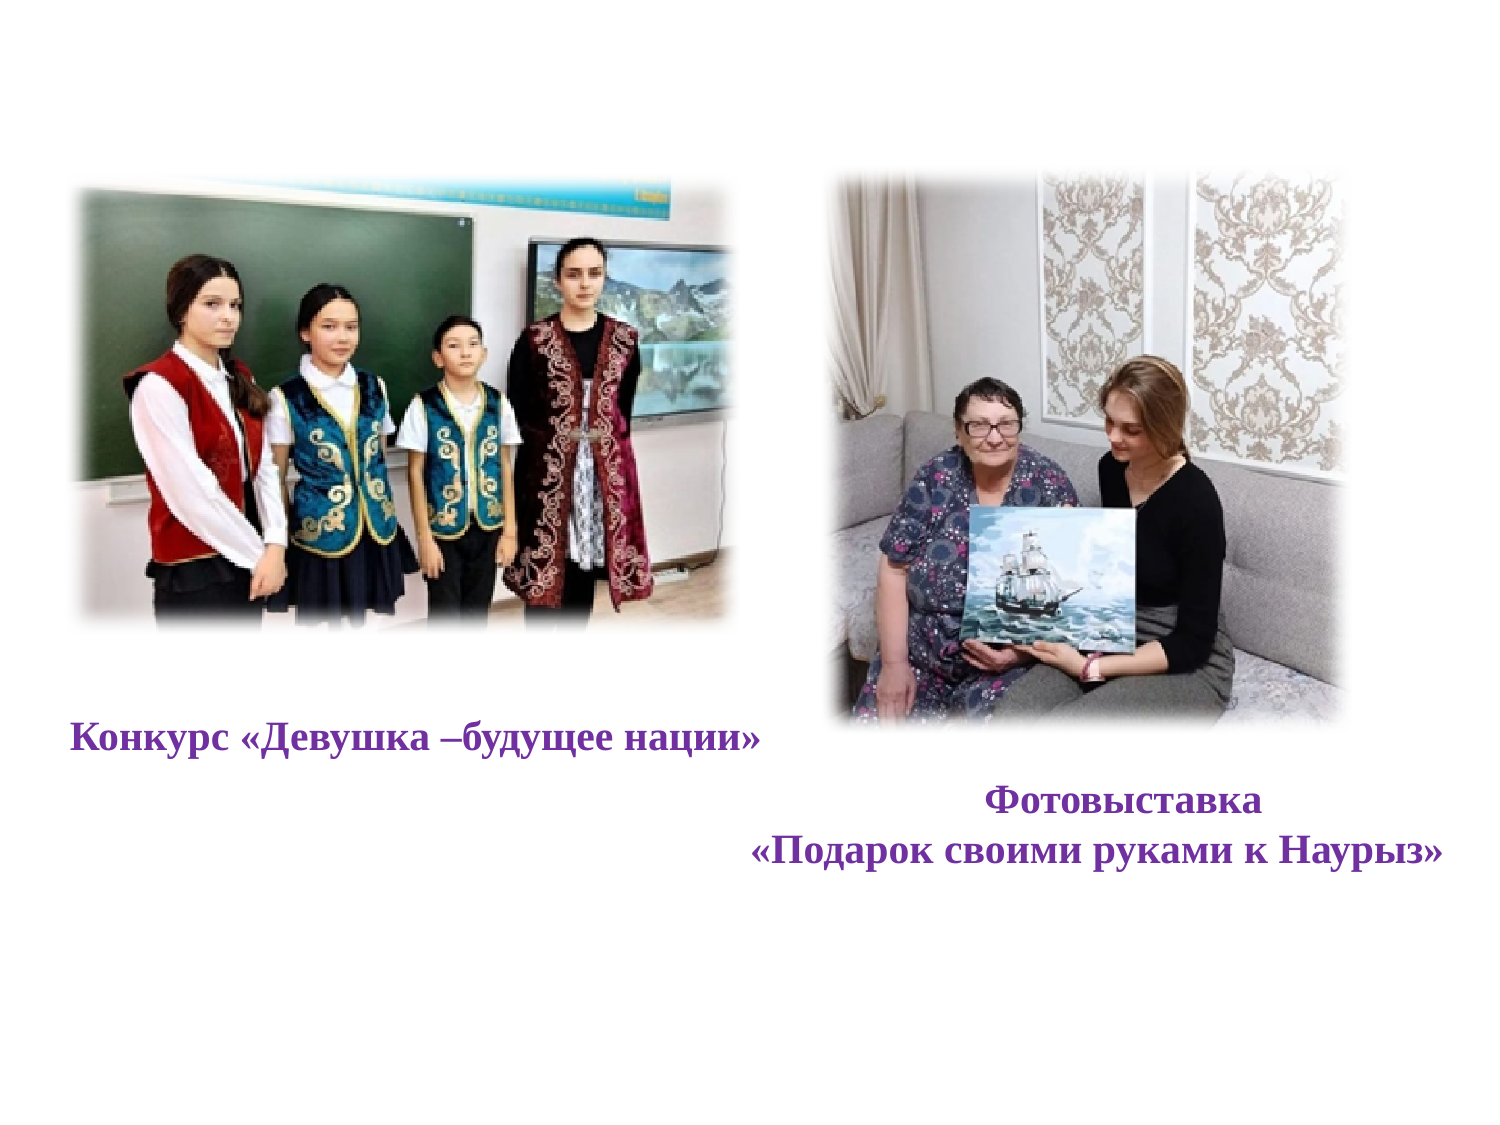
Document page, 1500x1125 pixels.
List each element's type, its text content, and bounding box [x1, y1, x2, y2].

text_box Фотовыставка «Подарок своими руками к Наурыз» [708, 764, 1465, 880]
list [63, 172, 742, 635]
text_box Конкурс «Девушка –будущее нации» [55, 701, 788, 766]
picture [820, 163, 1353, 735]
